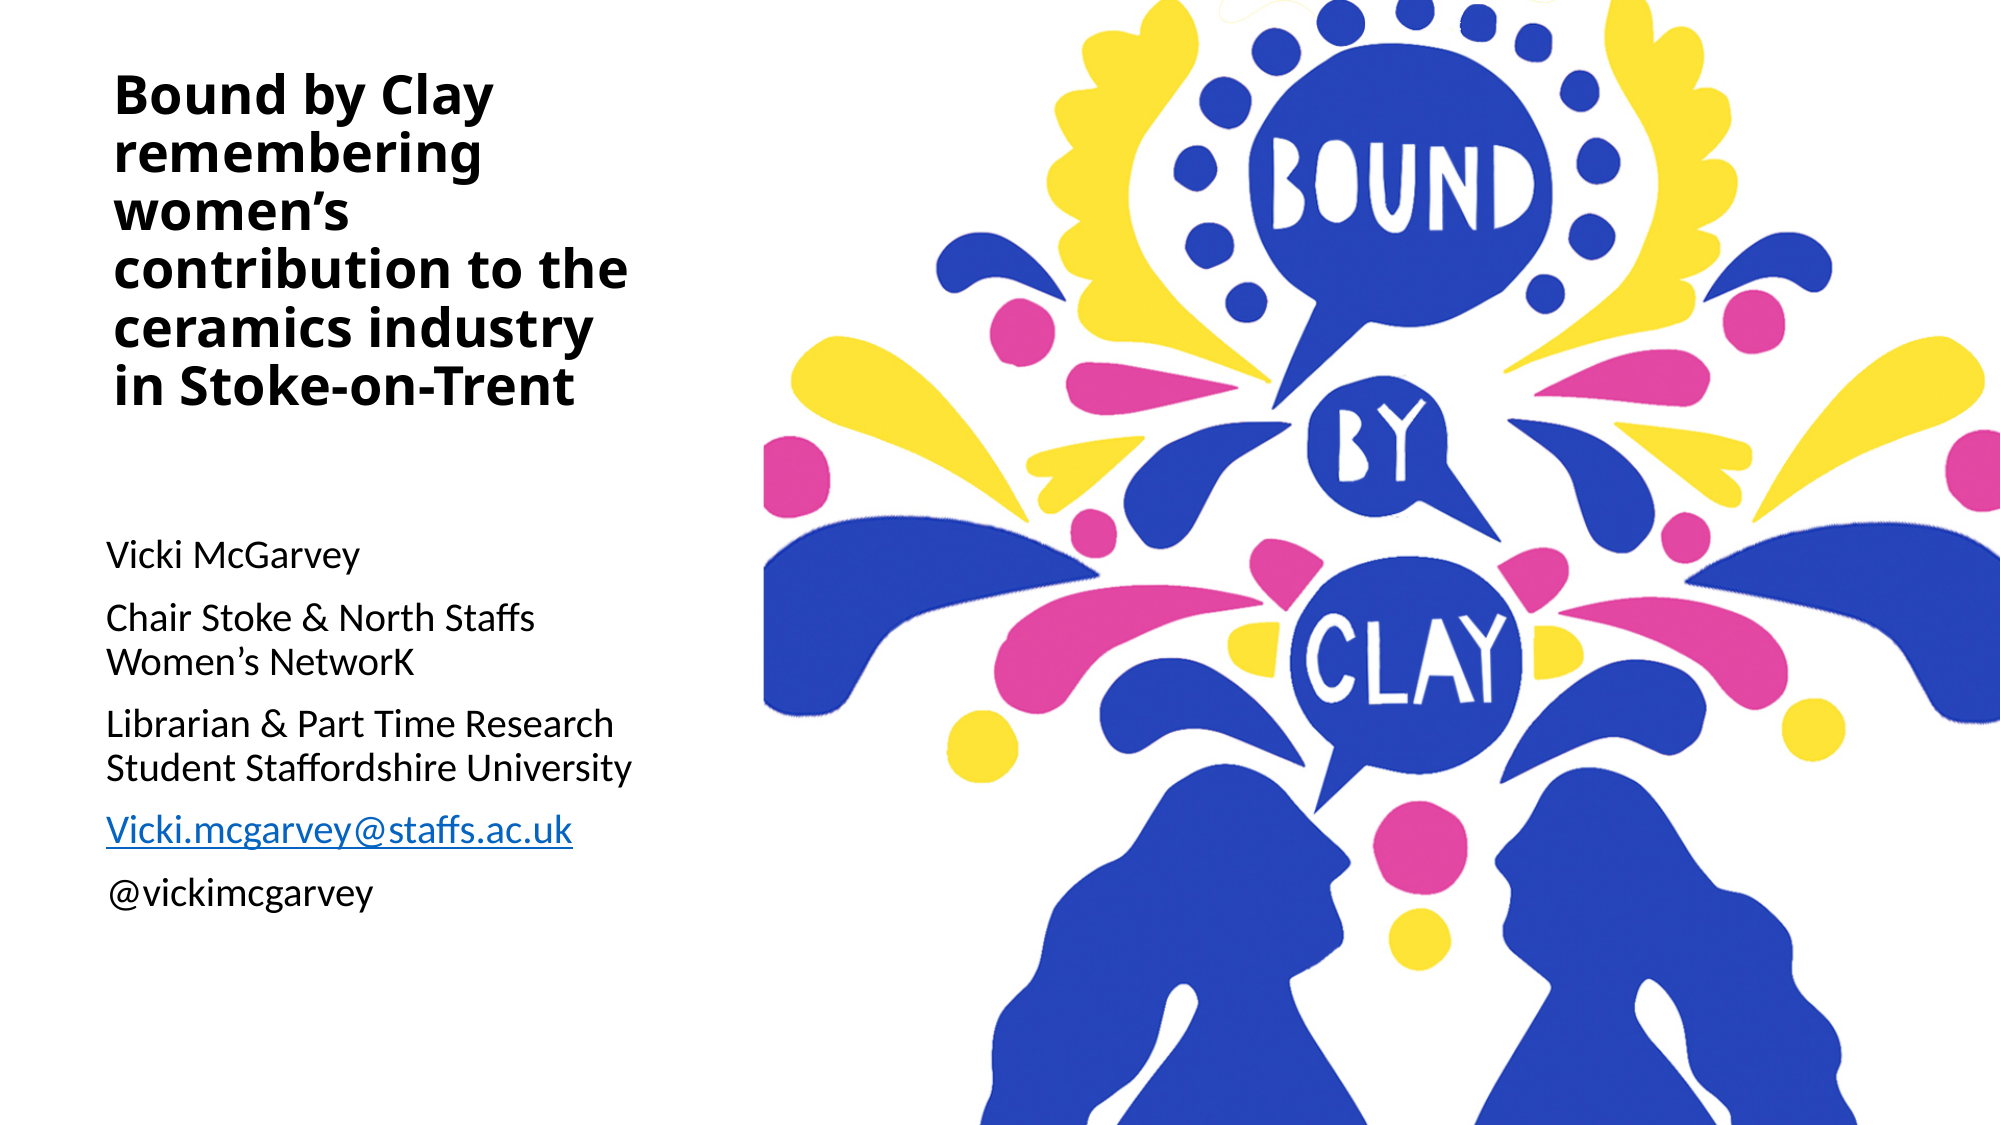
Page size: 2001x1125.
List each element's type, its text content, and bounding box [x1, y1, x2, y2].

subtitle Vicki McGarvey Chair Stoke & North Staffs Women’s NetworK Librarian & Part Time Research Student Staffordshire University Vicki.mcgarvey@staffs.ac.uk @vickimcgarvey [91, 526, 661, 956]
title Bound by Clay remembering women’s contribution to the ceramics industry in Stoke-on-Trent [98, 21, 653, 526]
picture [763, 0, 2000, 1125]
